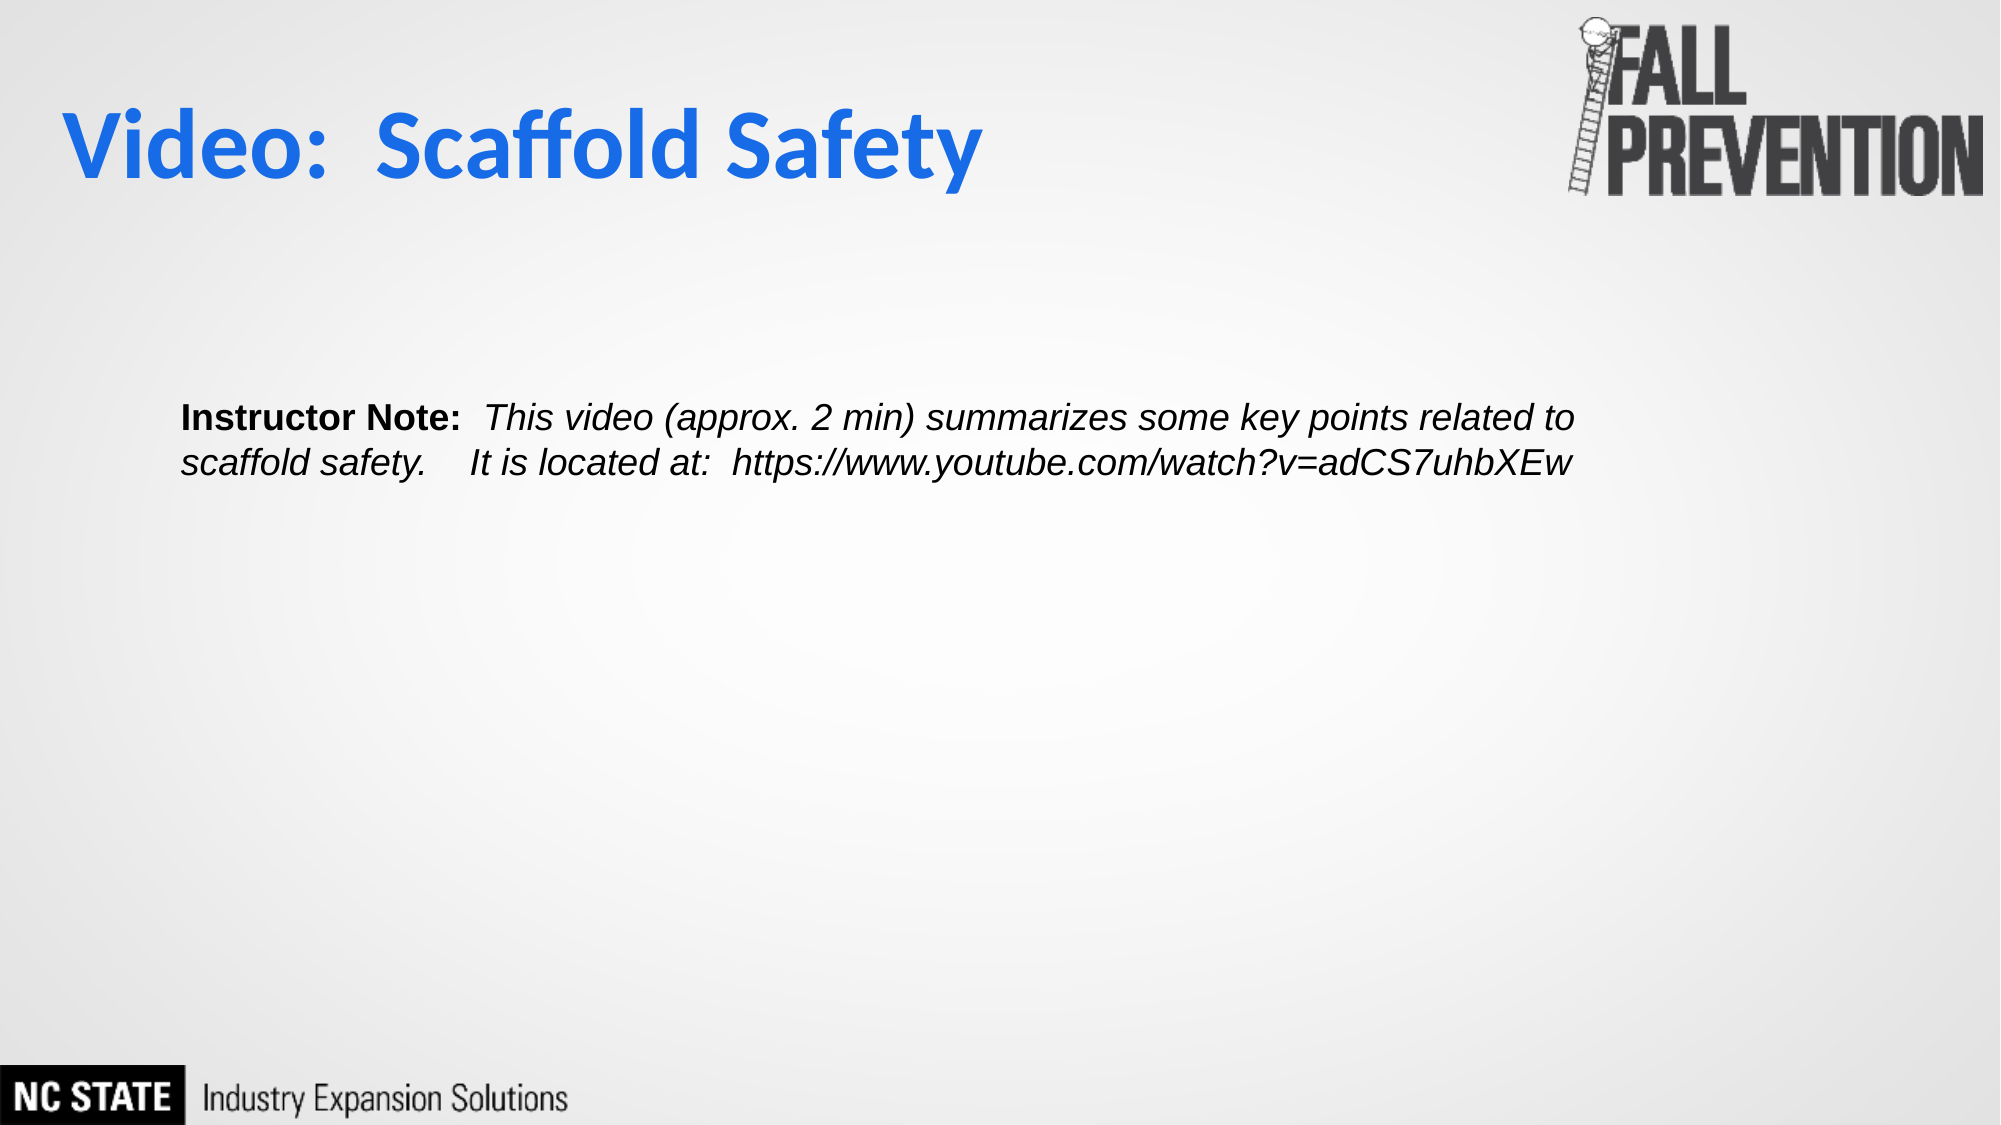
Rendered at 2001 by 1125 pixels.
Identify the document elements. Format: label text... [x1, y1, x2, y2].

text_box Instructor Note: This video (approx. 2 min) summarizes some key points related to scaffold safety. It is located at: https://www.youtube.com/watch?v=adCS7uhbXEw [166, 385, 1720, 491]
picture [0, 0, 2000, 1125]
title Video: Scaffold Safety [50, 37, 1776, 255]
